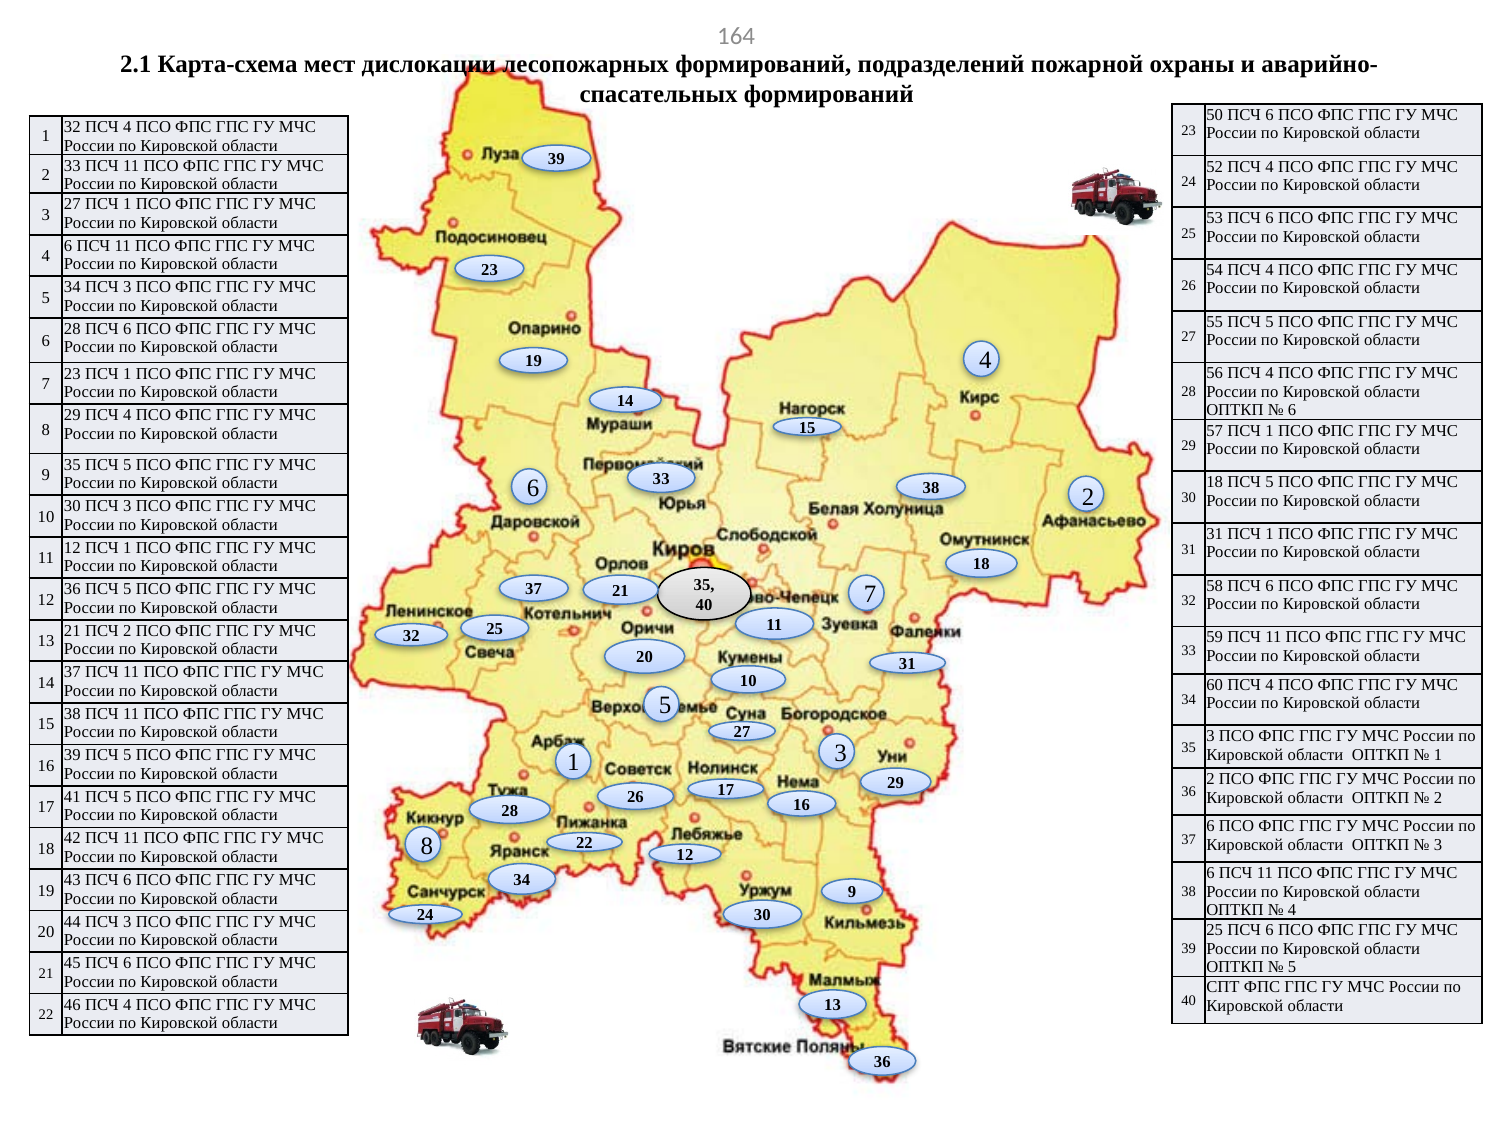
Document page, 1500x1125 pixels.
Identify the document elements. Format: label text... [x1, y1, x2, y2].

table_cell 32 [1174, 576, 1204, 626]
table_cell 36 [1174, 769, 1204, 814]
table_cell 14 [30, 662, 61, 702]
table_cell 19 [30, 870, 61, 910]
table_cell 12 ПСЧ 1 ПСО ФПС ГПС ГУ МЧС России по Кировской области [63, 538, 326, 577]
table_cell 21 ПСЧ 2 ПСО ФПС ГПС ГУ МЧС России по Кировской области [63, 621, 326, 660]
table_header 23 [1174, 105, 1204, 155]
table_cell СПТ ФПС ГПС ГУ МЧС России по Кировской области [1206, 977, 1481, 1023]
table_cell 38 ПСЧ 11 ПСО ФПС ГПС ГУ МЧС России по Кировской области [63, 704, 326, 744]
table_cell 21 [30, 953, 61, 993]
table_cell 2 ПСО ФПС ГПС ГУ МЧС России по Кировской области ОПТКП № 2 [1206, 769, 1481, 814]
table_cell 13 [30, 621, 61, 660]
table_cell 37 ПСЧ 11 ПСО ФПС ГПС ГУ МЧС России по Кировской области [63, 662, 326, 702]
table_cell 6 [30, 319, 61, 362]
table_cell 15 [30, 704, 61, 744]
table_cell 17 [30, 787, 61, 827]
table_cell 31 ПСЧ 1 ПСО ФПС ГПС ГУ МЧС России по Кировской области [1206, 524, 1481, 574]
table_cell 18 ПСЧ 5 ПСО ФПС ГПС ГУ МЧС России по Кировской области [1206, 472, 1481, 522]
table_cell 56 ПСЧ 4 ПСО ФПС ГПС ГУ МЧС России по Кировской области ОПТКП № 6 [1206, 363, 1481, 419]
title 2.1 Карта-схема мест дислокации лесопожарных формирований, подразделений пожарной охраны и аварийно-спасательных формирований [974, 29, 1425, 103]
table_cell 43 ПСЧ 6 ПСО ФПС ГПС ГУ МЧС России по Кировской области [63, 870, 326, 910]
table_cell 52 ПСЧ 4 ПСО ФПС ГПС ГУ МЧС России по Кировской области [1206, 156, 1481, 206]
table_cell 5 [30, 277, 61, 317]
table_cell 7 [30, 363, 61, 403]
table_cell 28 [1174, 363, 1204, 419]
table_cell 26 [1174, 260, 1204, 310]
table_cell 24 [1174, 156, 1204, 206]
table_header 32 ПСЧ 4 ПСО ФПС ГПС ГУ МЧС России по Кировской области [63, 117, 326, 154]
table_cell 3 ПСО ФПС ГПС ГУ МЧС России по Кировской области ОПТКП № 1 [1206, 726, 1481, 767]
table_cell 8 [30, 405, 61, 453]
table_cell 40 [1174, 977, 1204, 1023]
table_cell 44 ПСЧ 3 ПСО ФПС ГПС ГУ МЧС России по Кировской области [63, 911, 326, 951]
table_cell 22 [30, 994, 61, 1034]
table_cell 33 [1174, 627, 1204, 673]
table_cell 6 ПСО ФПС ГПС ГУ МЧС России по Кировской области ОПТКП № 3 [1206, 816, 1481, 861]
table_cell 39 [1174, 920, 1204, 976]
table_cell 37 [1174, 816, 1204, 861]
table_cell 27 ПСЧ 1 ПСО ФПС ГПС ГУ МЧС России по Кировской области [63, 194, 326, 234]
picture [331, 54, 1170, 1107]
table_cell 12 [30, 579, 61, 619]
table_cell 9 [30, 454, 61, 494]
table_cell 4 [30, 236, 61, 275]
table_cell 60 ПСЧ 4 ПСО ФПС ГПС ГУ МЧС России по Кировской области [1206, 675, 1481, 724]
table_cell 3 [30, 194, 61, 234]
table_cell 59 ПСЧ 11 ПСО ФПС ГПС ГУ МЧС России по Кировской области [1206, 627, 1481, 673]
table_cell 39 ПСЧ 5 ПСО ФПС ГПС ГУ МЧС России по Кировской области [63, 745, 326, 785]
table_cell 20 [30, 911, 61, 951]
table_cell 18 [30, 828, 61, 868]
table_cell 29 ПСЧ 4 ПСО ФПС ГПС ГУ МЧС России по Кировской области [63, 405, 326, 453]
table_cell 6 ПСЧ 11 ПСО ФПС ГПС ГУ МЧС России по Кировской области [63, 236, 326, 275]
table_cell 27 [1174, 312, 1204, 362]
table_cell 45 ПСЧ 6 ПСО ФПС ГПС ГУ МЧС России по Кировской области [63, 953, 326, 993]
table_cell 6 ПСЧ 11 ПСО ФПС ГПС ГУ МЧС России по Кировской области ОПТКП № 4 [1206, 863, 1481, 918]
table_cell 35 [1174, 726, 1204, 767]
table_cell 23 ПСЧ 1 ПСО ФПС ГПС ГУ МЧС России по Кировской области [63, 363, 326, 403]
title 2.1 Карта-схема мест дислокации лесопожарных формирований, подразделений пожарной охраны и аварийно-спасательных формирований [75, 29, 498, 115]
table_cell 31 [1174, 524, 1204, 574]
table_cell 55 ПСЧ 5 ПСО ФПС ГПС ГУ МЧС России по Кировской области [1206, 312, 1481, 362]
table_cell 38 [1174, 863, 1204, 918]
table_cell 54 ПСЧ 4 ПСО ФПС ГПС ГУ МЧС России по Кировской области [1206, 260, 1481, 310]
table_cell 10 [30, 496, 61, 536]
table_header 50 ПСЧ 6 ПСО ФПС ГПС ГУ МЧС России по Кировской области [1206, 105, 1481, 155]
table_cell 28 ПСЧ 6 ПСО ФПС ГПС ГУ МЧС России по Кировской области [63, 319, 326, 362]
table_cell 42 ПСЧ 11 ПСО ФПС ГПС ГУ МЧС России по Кировской области [63, 828, 326, 868]
table_cell 36 ПСЧ 5 ПСО ФПС ГПС ГУ МЧС России по Кировской области [63, 579, 326, 619]
footer 164 [498, 4, 974, 53]
table_cell 25 [1174, 208, 1204, 258]
table_cell 53 ПСЧ 6 ПСО ФПС ГПС ГУ МЧС России по Кировской области [1206, 208, 1481, 258]
table_cell 58 ПСЧ 6 ПСО ФПС ГПС ГУ МЧС России по Кировской области [1206, 576, 1481, 626]
table_header 1 [30, 117, 61, 154]
table_cell 41 ПСЧ 5 ПСО ФПС ГПС ГУ МЧС России по Кировской области [63, 787, 326, 827]
table_cell 29 [1174, 420, 1204, 470]
table_cell 33 ПСЧ 11 ПСО ФПС ГПС ГУ МЧС России по Кировской области [63, 155, 326, 192]
table_cell 11 [30, 538, 61, 577]
table_cell 57 ПСЧ 1 ПСО ФПС ГПС ГУ МЧС России по Кировской области [1206, 420, 1481, 470]
table_cell 30 [1174, 472, 1204, 522]
table_cell 16 [30, 745, 61, 785]
table_cell 35 ПСЧ 5 ПСО ФПС ГПС ГУ МЧС России по Кировской области [63, 454, 326, 494]
table_cell 46 ПСЧ 4 ПСО ФПС ГПС ГУ МЧС России по Кировской области [63, 994, 326, 1034]
table_cell 34 [1174, 675, 1204, 724]
table_cell 25 ПСЧ 6 ПСО ФПС ГПС ГУ МЧС России по Кировской области ОПТКП № 5 [1206, 920, 1481, 976]
table_cell 2 [30, 155, 61, 192]
table_cell 30 ПСЧ 3 ПСО ФПС ГПС ГУ МЧС России по Кировской области [63, 496, 326, 536]
table_cell 34 ПСЧ 3 ПСО ФПС ГПС ГУ МЧС России по Кировской области [63, 277, 326, 317]
